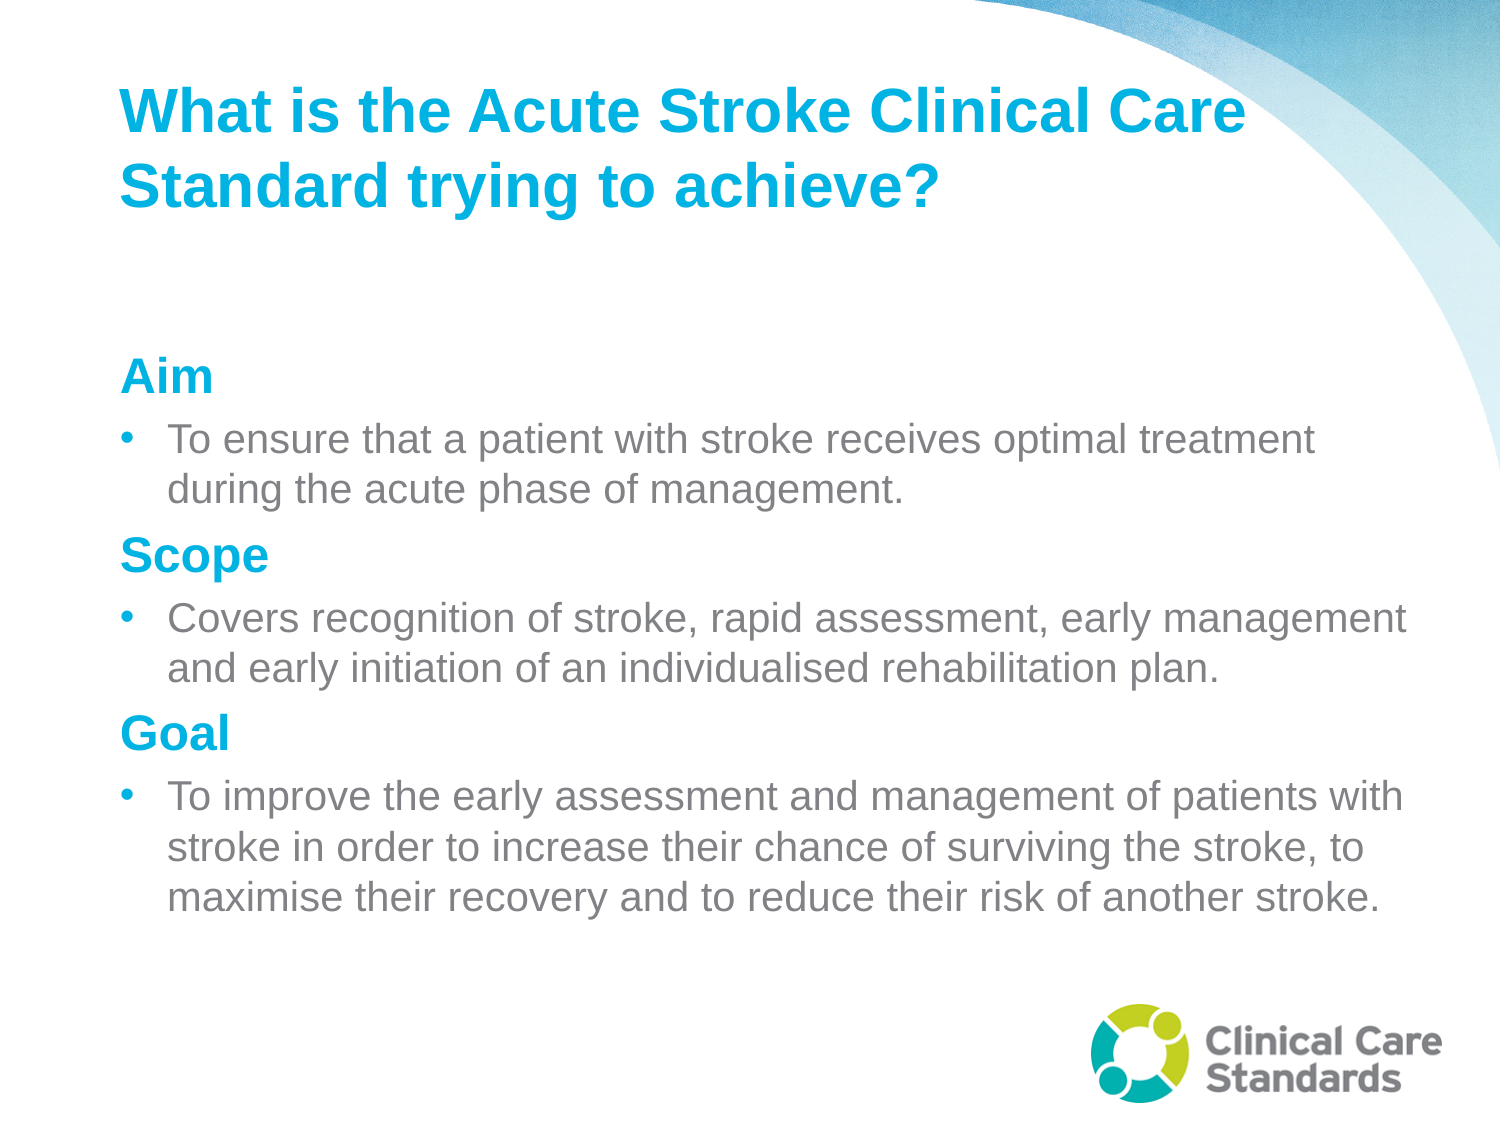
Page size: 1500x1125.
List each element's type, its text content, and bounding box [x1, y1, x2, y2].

list Aim To ensure that a patient with stroke receives optimal treatment during the acute phase of management. Scope Covers recognition of stroke, rapid assessment, early management and early initiation of an individualised rehabilitation plan. Goal To improve the early assessment and management of patients with stroke in order to increase their chance of surviving the stroke, to maximise their recovery and to reduce their risk of another stroke. [119, 343, 1425, 1005]
title What is the Acute Stroke Clinical Care Standard trying to achieve? [119, 70, 1425, 233]
picture [1, 0, 1500, 1125]
